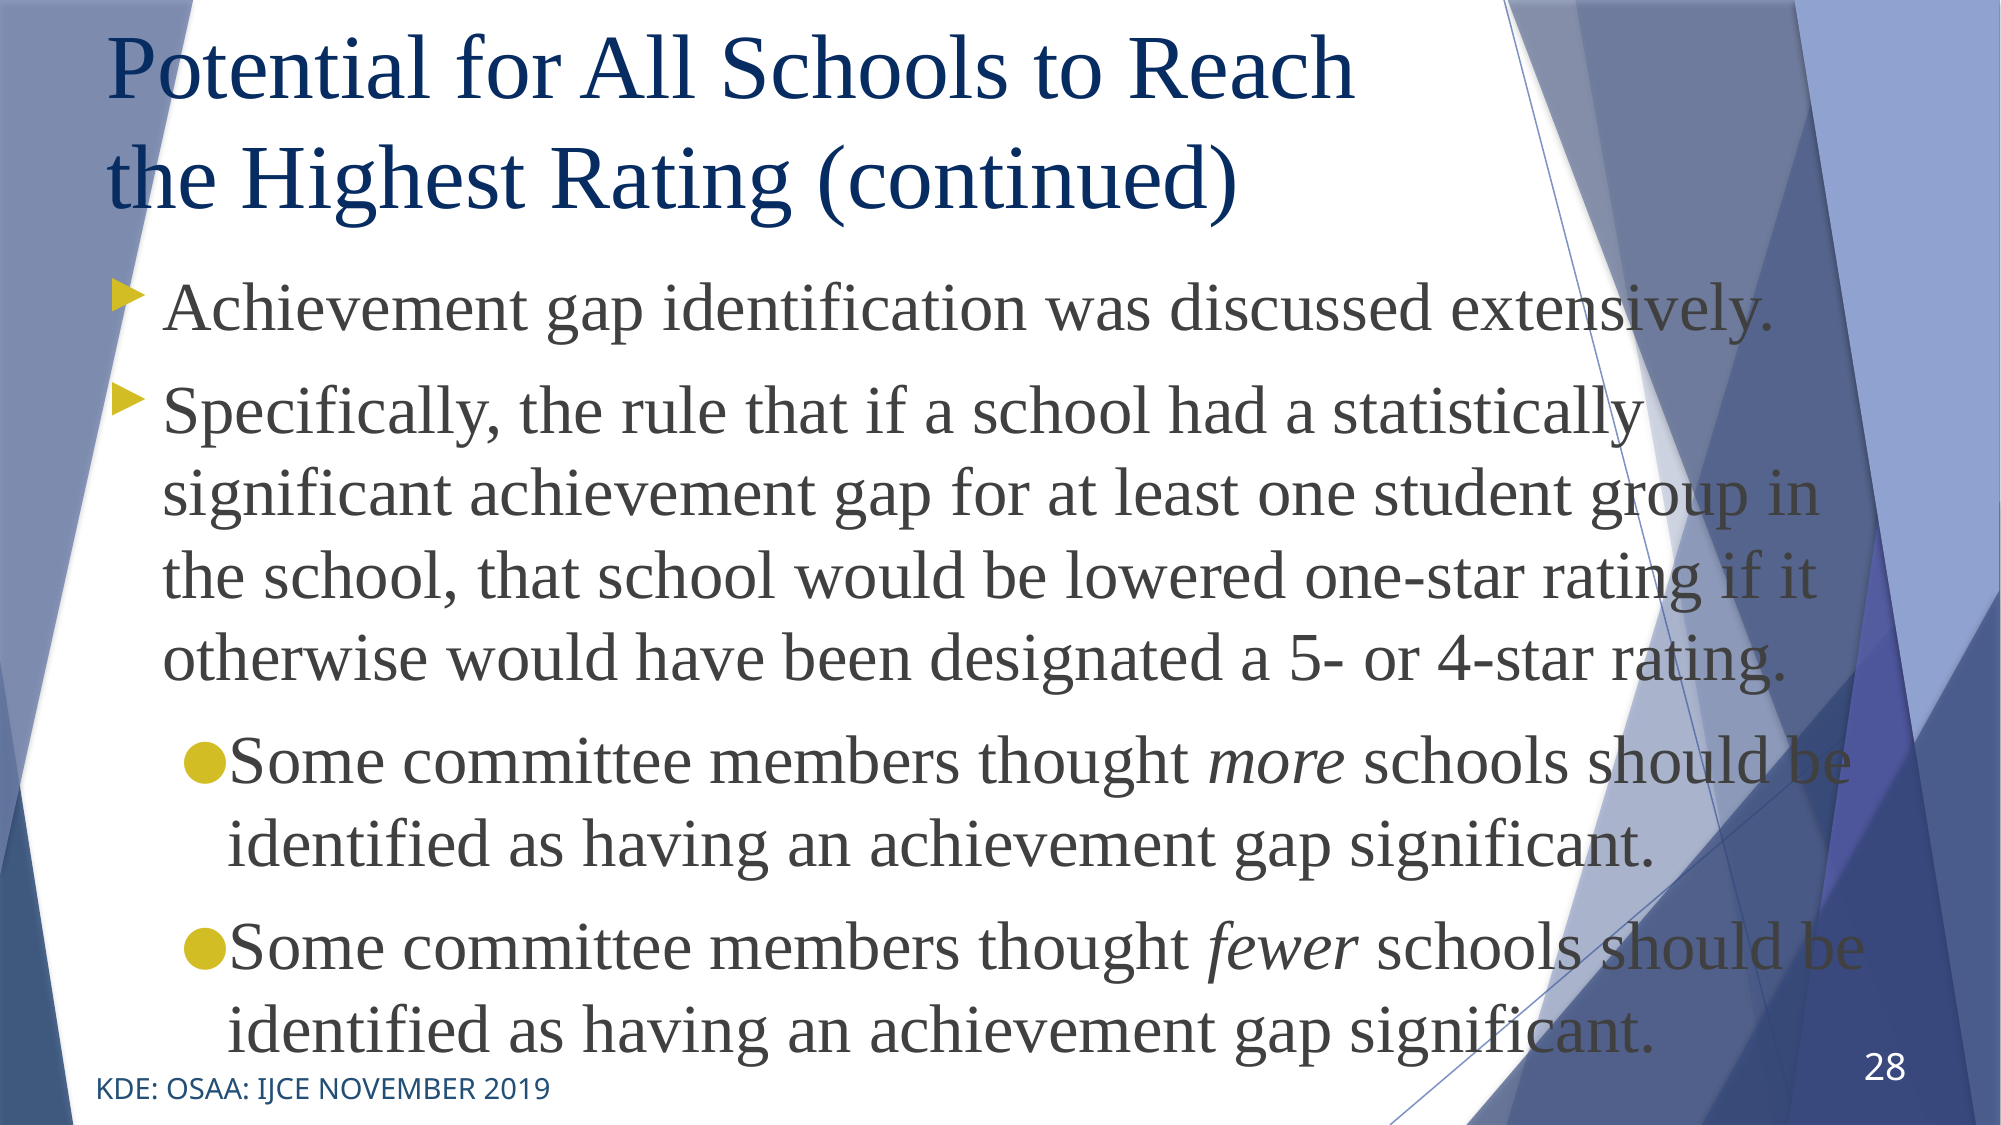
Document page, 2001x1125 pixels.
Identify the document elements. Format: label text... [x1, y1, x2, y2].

slide_number 28 [1809, 1035, 1922, 1096]
title Potential for All Schools to Reach the Highest Rating (continued) [91, 0, 1502, 217]
footer KDE: OSAA: IJCE NOVEMBER 2019 [80, 1059, 756, 1120]
list Achievement gap identification was discussed extensively. Specifically, the rule that if a school had a statistically significant achievement gap for at least one student group in the school, that school would be lowered one-star rating if it otherwise would have been designated a 5- or 4-star rating. Some committee members thought more schools should be identified as having an achievement gap significant. Some committee members thought fewer schools should be identified as having an achievement gap significant. [91, 253, 1904, 988]
